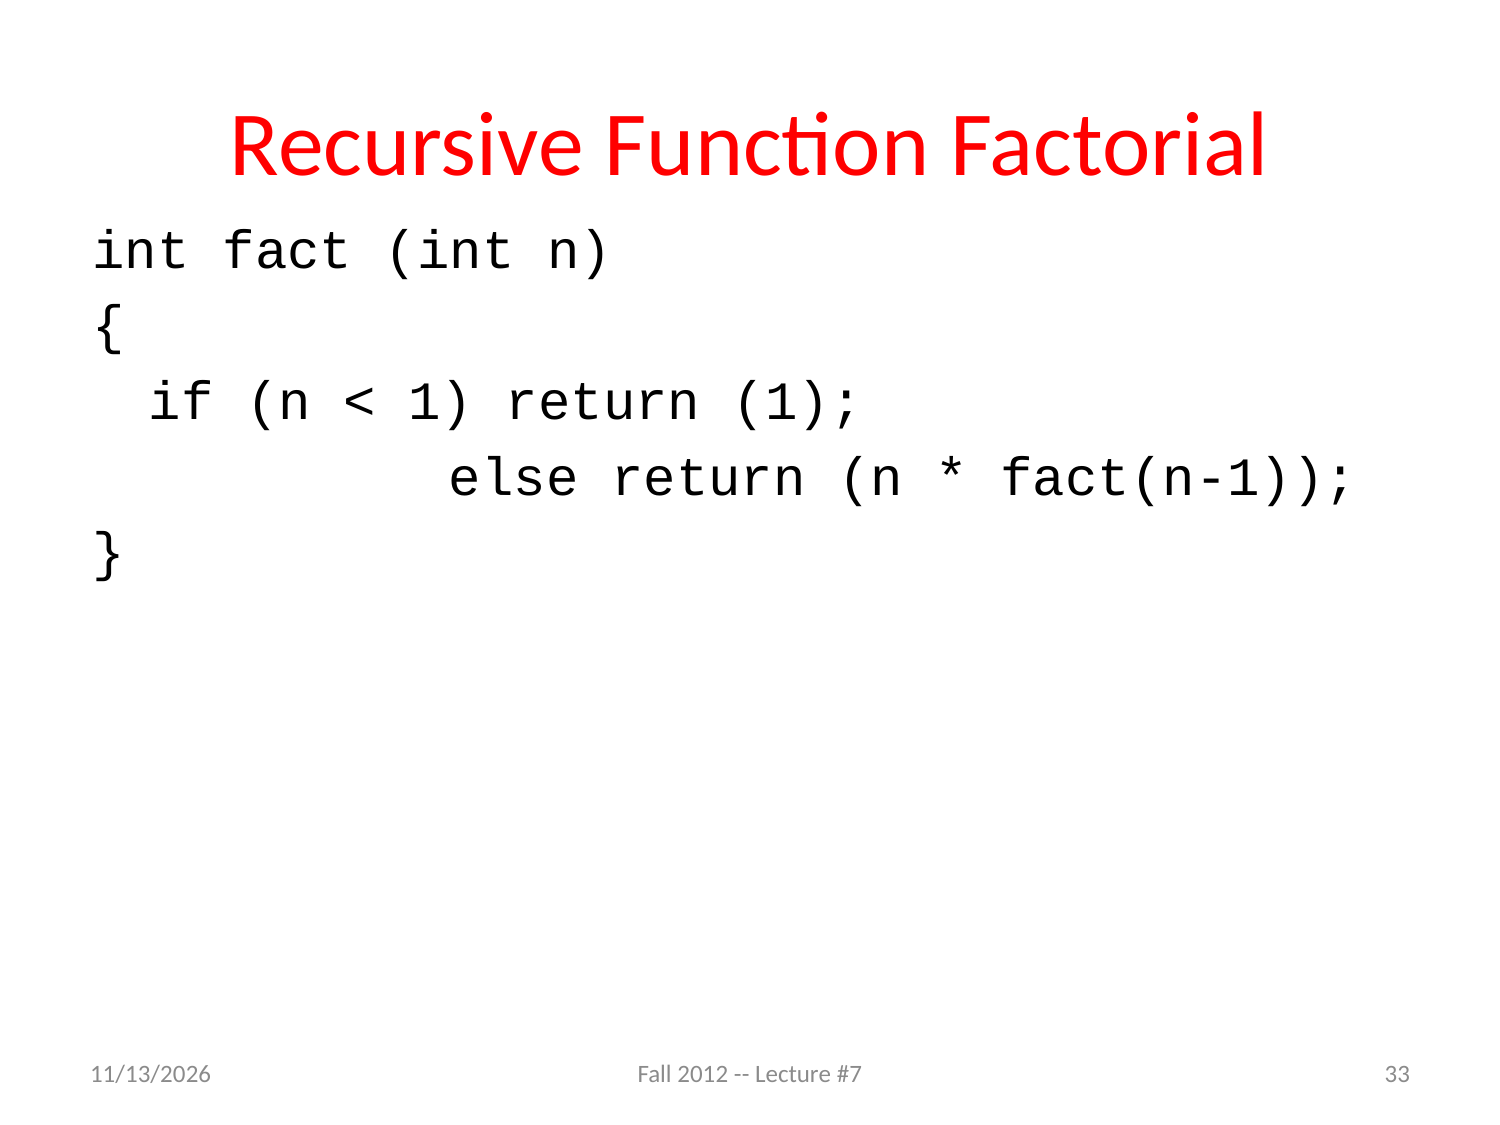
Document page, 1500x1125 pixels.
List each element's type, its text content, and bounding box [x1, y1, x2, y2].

footer Fall 2012 -- Lecture #7 [512, 1042, 988, 1103]
list int fact (int n) { if (n < 1) return (1); else return (n * fact(n-1)); } [77, 206, 1442, 1031]
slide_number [75, 1042, 425, 1103]
slide_number 33 [1074, 1042, 1425, 1103]
title Recursive Function Factorial [75, 45, 1425, 233]
